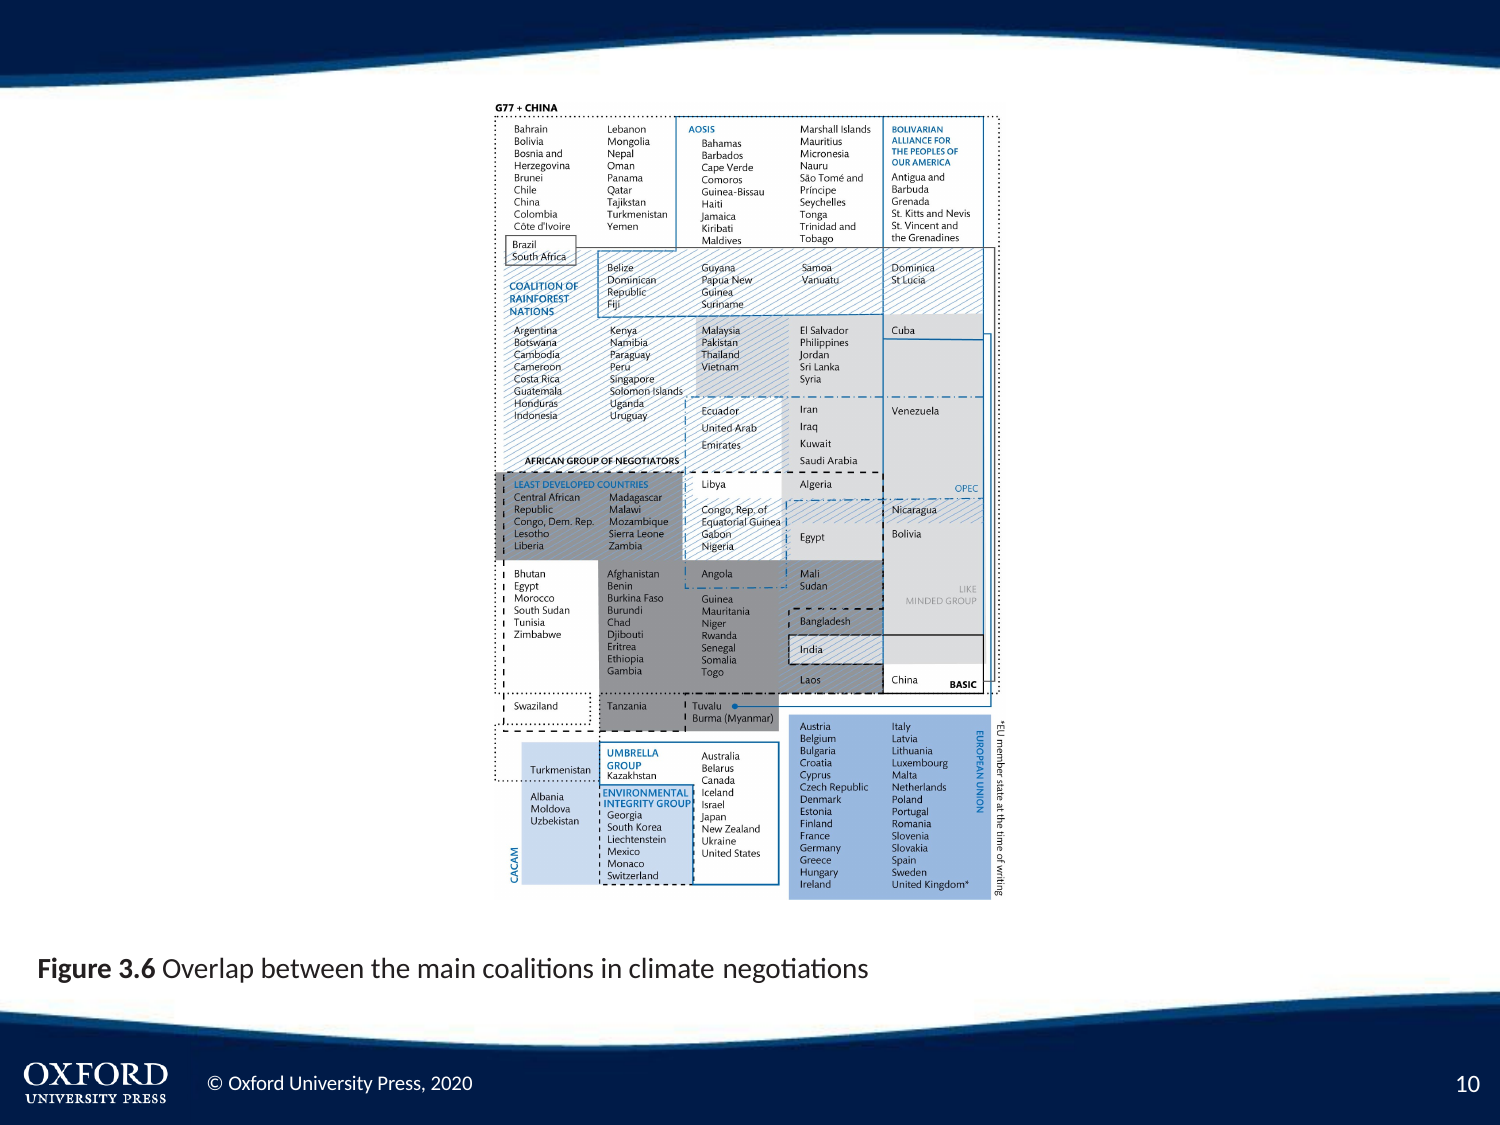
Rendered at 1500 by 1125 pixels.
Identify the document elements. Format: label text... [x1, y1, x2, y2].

picture [0, 0, 1500, 1125]
slide_number 10 [1448, 1071, 1487, 1125]
footer © Oxford University Press, 2020 [204, 1072, 479, 1125]
text_box Figure 3.6 Overlap between the main coalitions in climate negotiations [35, 947, 885, 985]
text_box [494, 102, 1006, 900]
